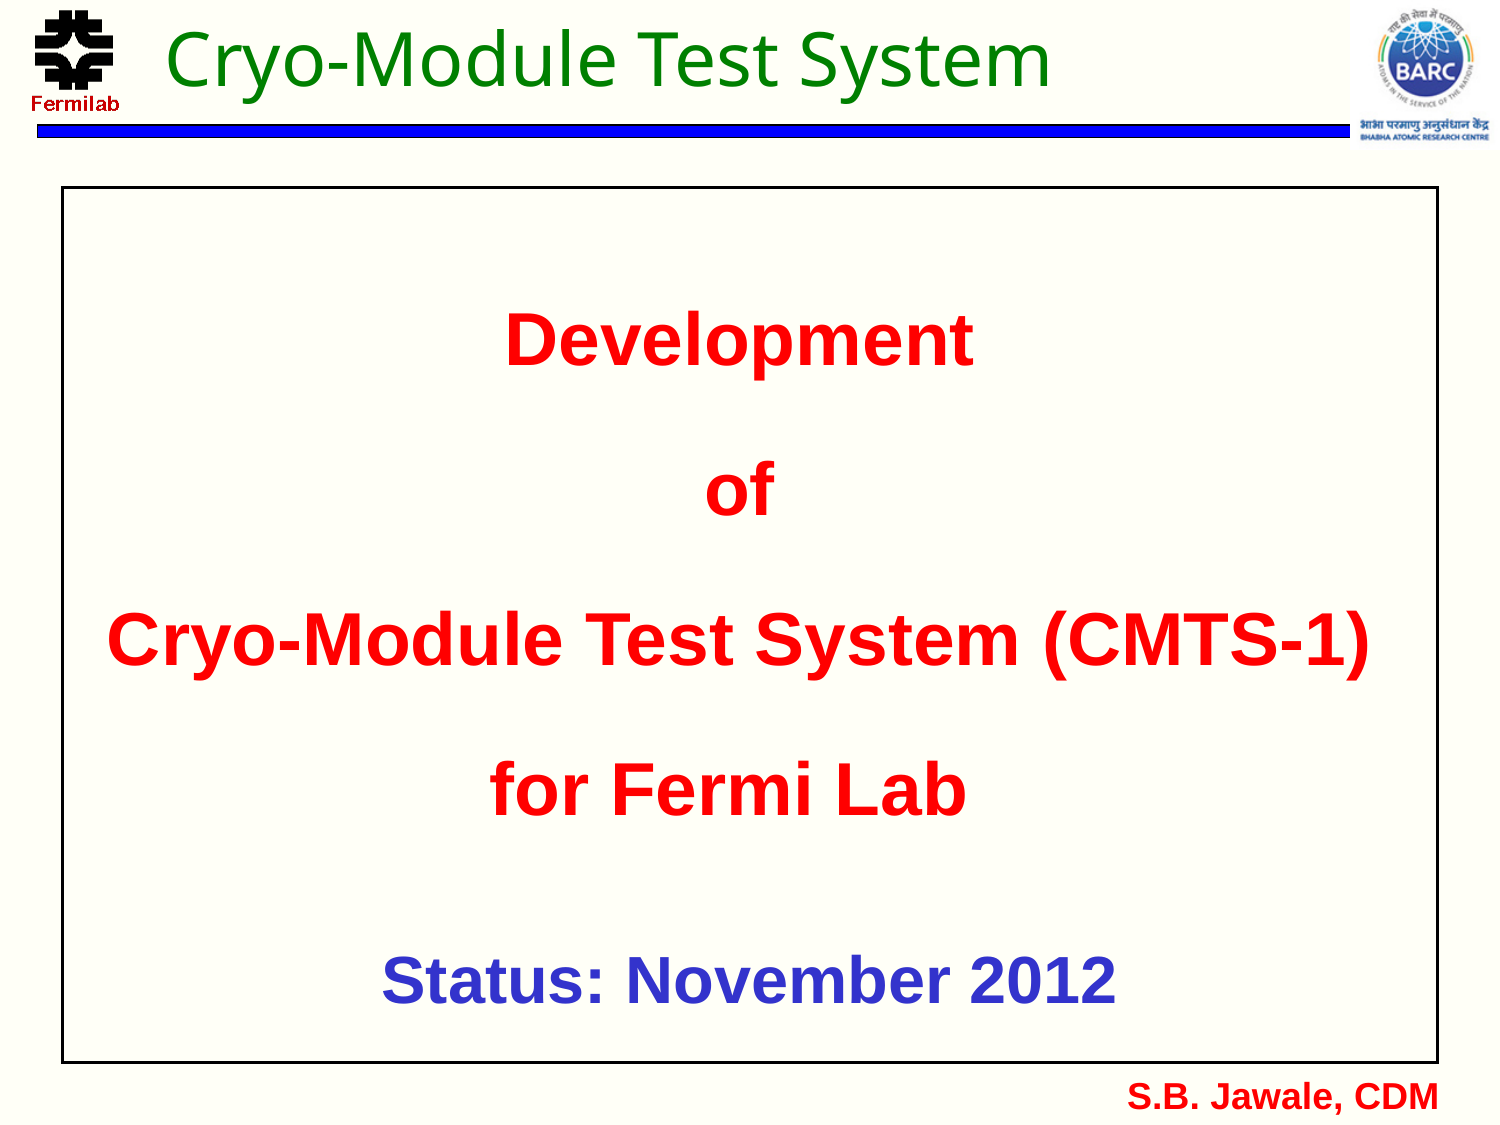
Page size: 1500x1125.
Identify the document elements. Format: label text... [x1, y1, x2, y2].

list Development of Cryo-Module Test System (CMTS-1) for Fermi Lab Status: November 2012 [61, 186, 1439, 1064]
text_box Cryo-Module Test System [150, 0, 1347, 113]
picture [1349, 0, 1500, 151]
picture [0, 0, 150, 124]
text_box S.B. Jawale, CDM [1112, 1064, 1500, 1125]
